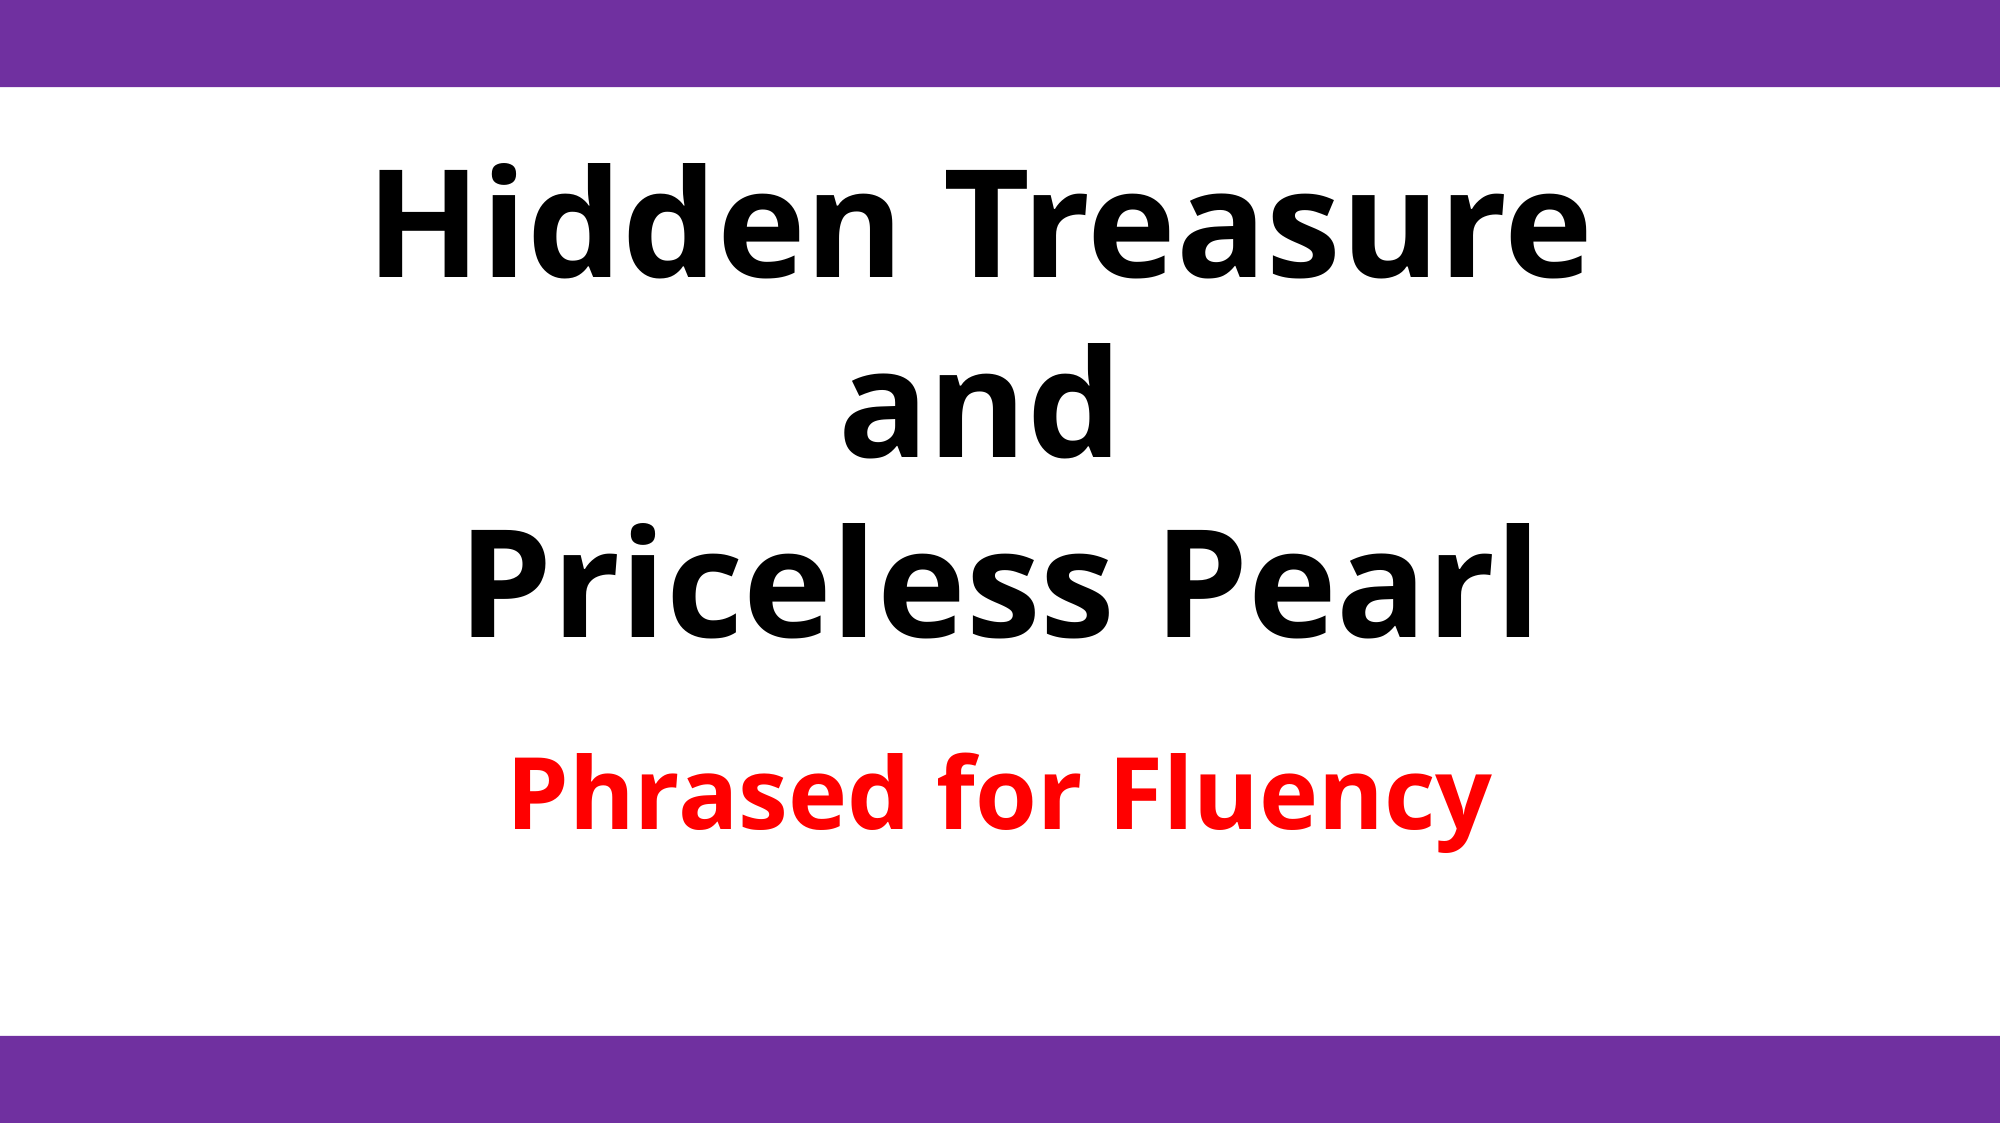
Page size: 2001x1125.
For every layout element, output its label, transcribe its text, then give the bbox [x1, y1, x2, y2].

text_box Hidden Treasure and Priceless Pearl [352, 120, 1648, 676]
text_box [0, 1035, 2000, 1124]
text_box Phrased for Fluency [491, 722, 1509, 857]
text_box [0, 0, 2000, 88]
